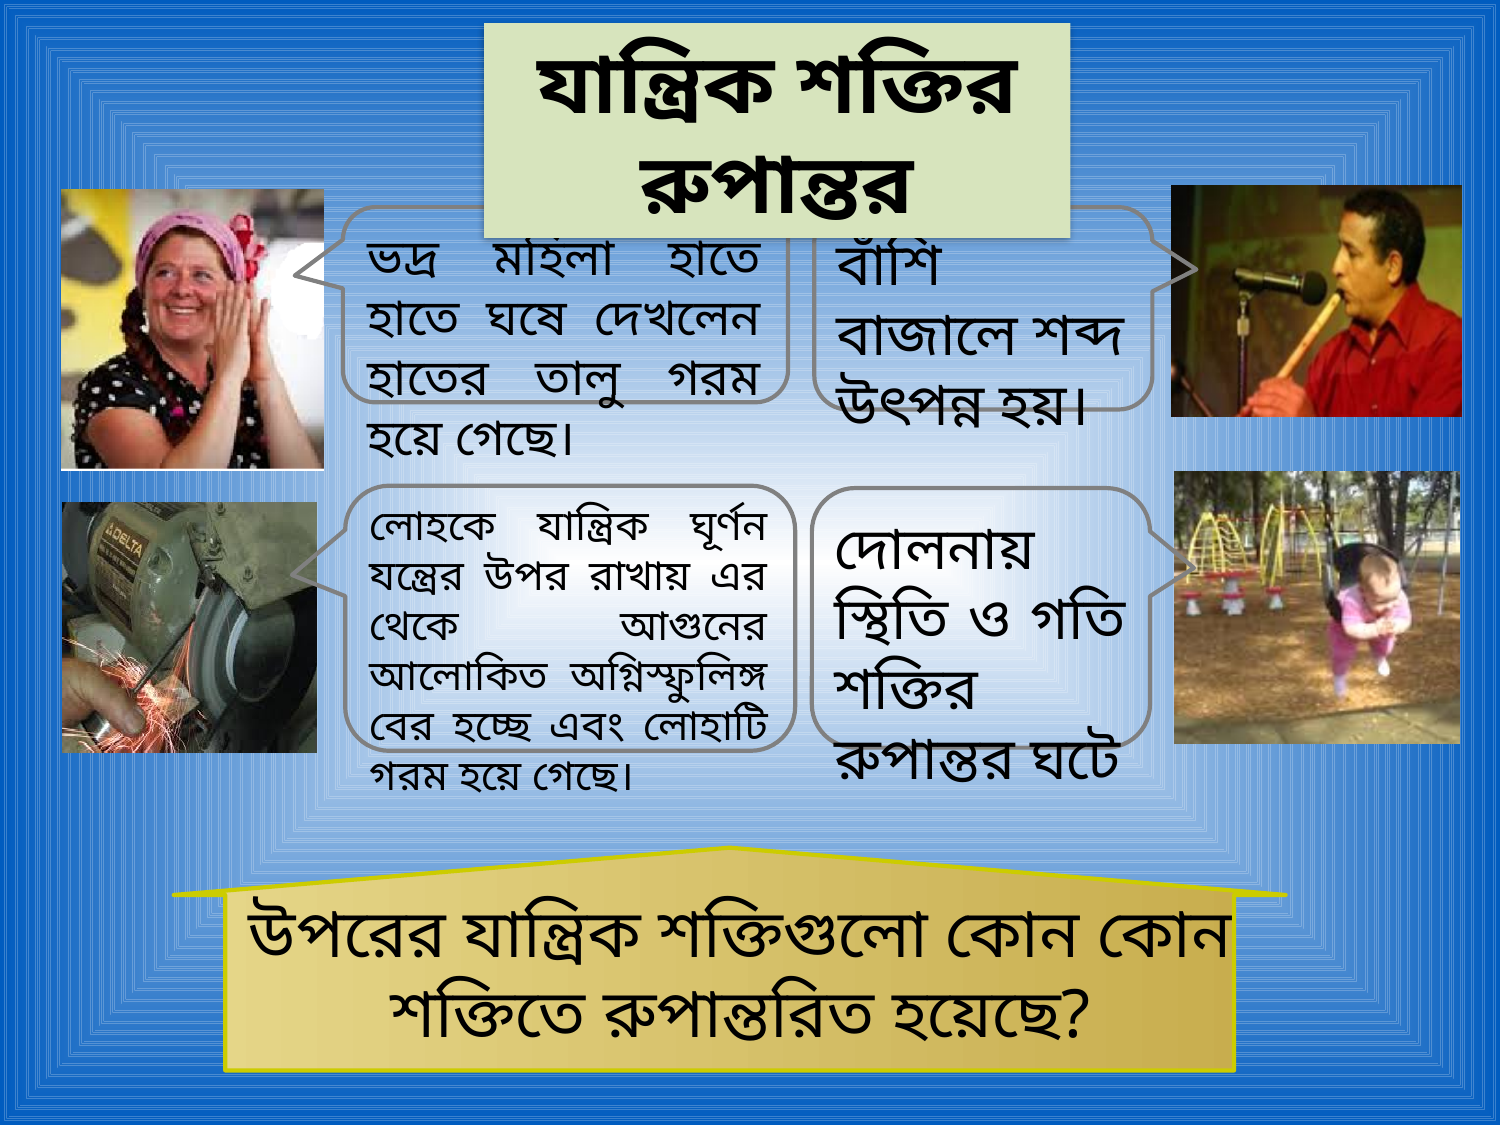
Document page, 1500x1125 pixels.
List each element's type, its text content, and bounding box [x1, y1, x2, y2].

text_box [173, 847, 1305, 1071]
text_box যান্ত্রিক শক্তির রুপান্তর [484, 23, 1071, 238]
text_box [814, 206, 1153, 410]
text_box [811, 487, 1151, 748]
picture [60, 189, 324, 472]
picture [1173, 471, 1460, 744]
picture [1171, 185, 1463, 417]
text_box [342, 206, 789, 416]
picture [61, 501, 317, 753]
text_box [344, 485, 796, 782]
